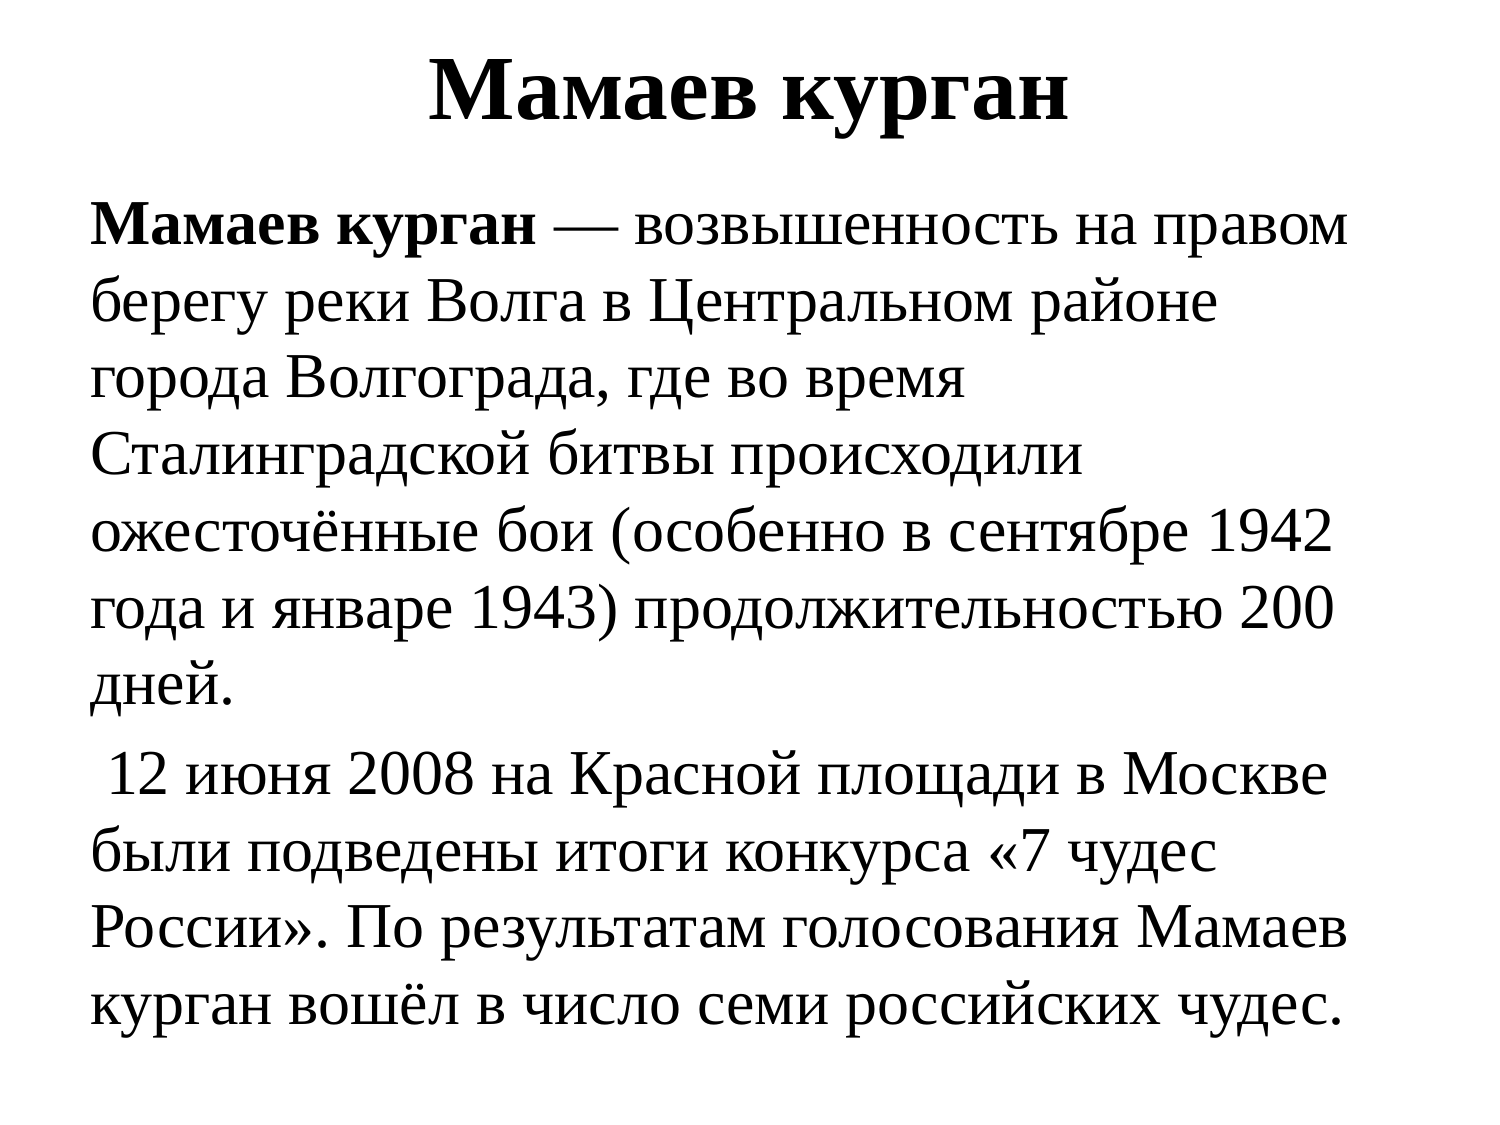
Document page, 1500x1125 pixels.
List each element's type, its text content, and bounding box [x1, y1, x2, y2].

title Мамаев курган [75, 19, 1425, 147]
list Мамаев курган — возвышенность на правом берегу реки Волга в Центральном районе города Волгограда, где во время Сталинградской битвы происходили ожесточённые бои (особенно в сентябре 1942 года и январе 1943) продолжительностью 200 дней. 12 июня 2008 на Красной площади в Москве были подведены итоги конкурса «7 чудес России». По результатам голосования Мамаев курган вошёл в число семи российских чудес. [75, 172, 1425, 1047]
